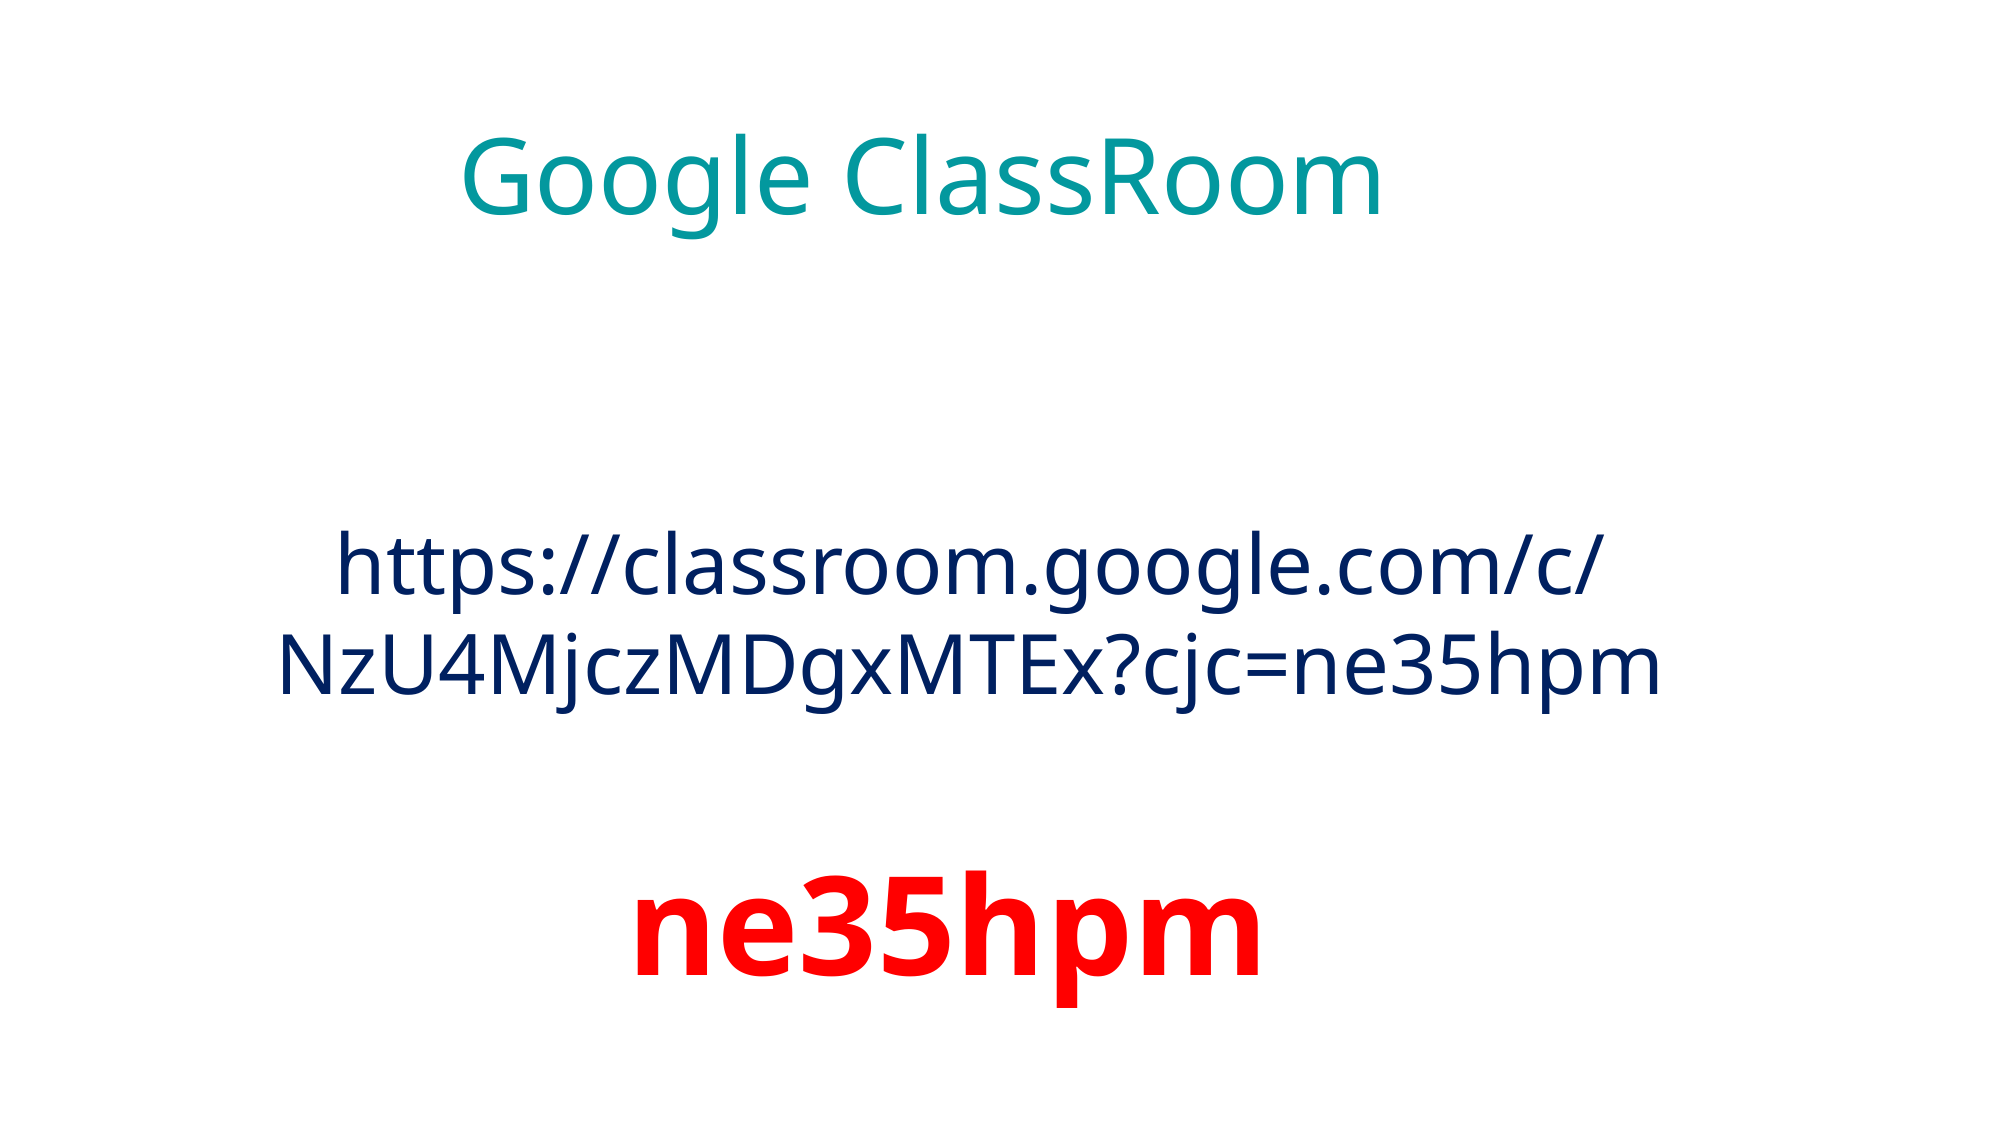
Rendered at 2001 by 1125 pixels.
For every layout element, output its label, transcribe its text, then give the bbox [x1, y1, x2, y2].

text_box Google ClassRoom [441, 87, 1405, 236]
text_box ne35hpm [320, 595, 1575, 1004]
text_box https://classroom.google.com/c/NzU4MjczMDgxMTEx?cjc=ne35hpm [108, 345, 1834, 716]
